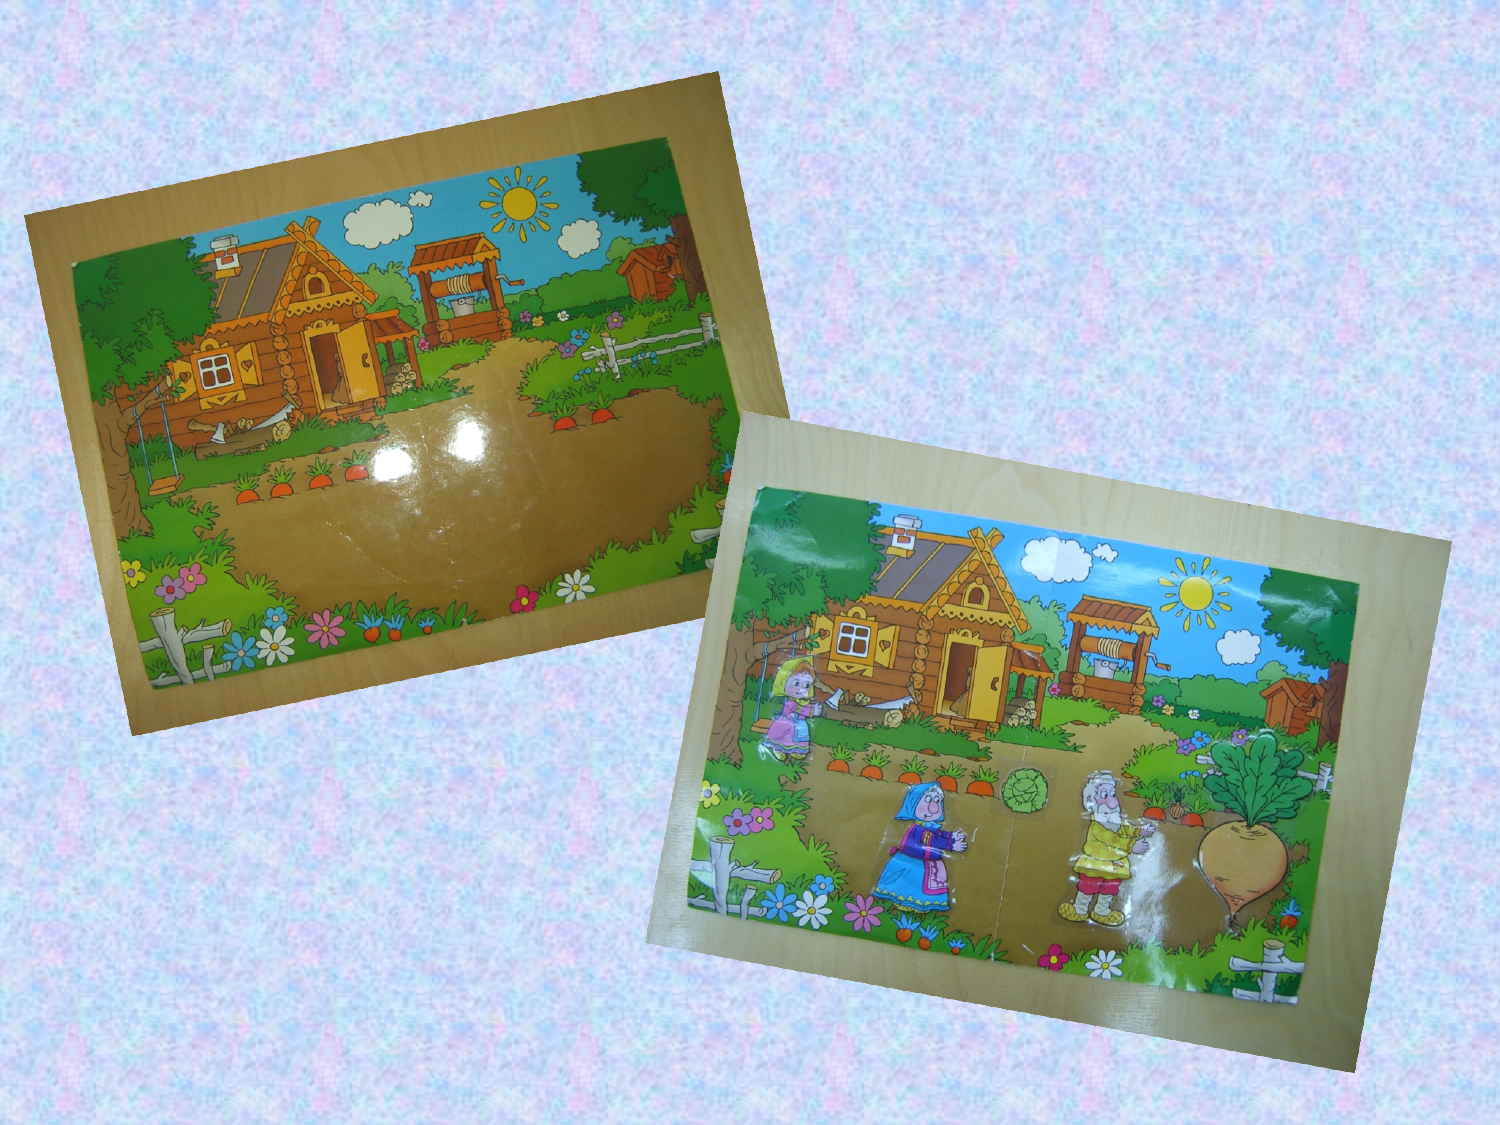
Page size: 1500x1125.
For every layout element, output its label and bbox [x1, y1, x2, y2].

list [689, 472, 1408, 1010]
list [72, 139, 779, 667]
picture [0, 0, 1500, 1125]
